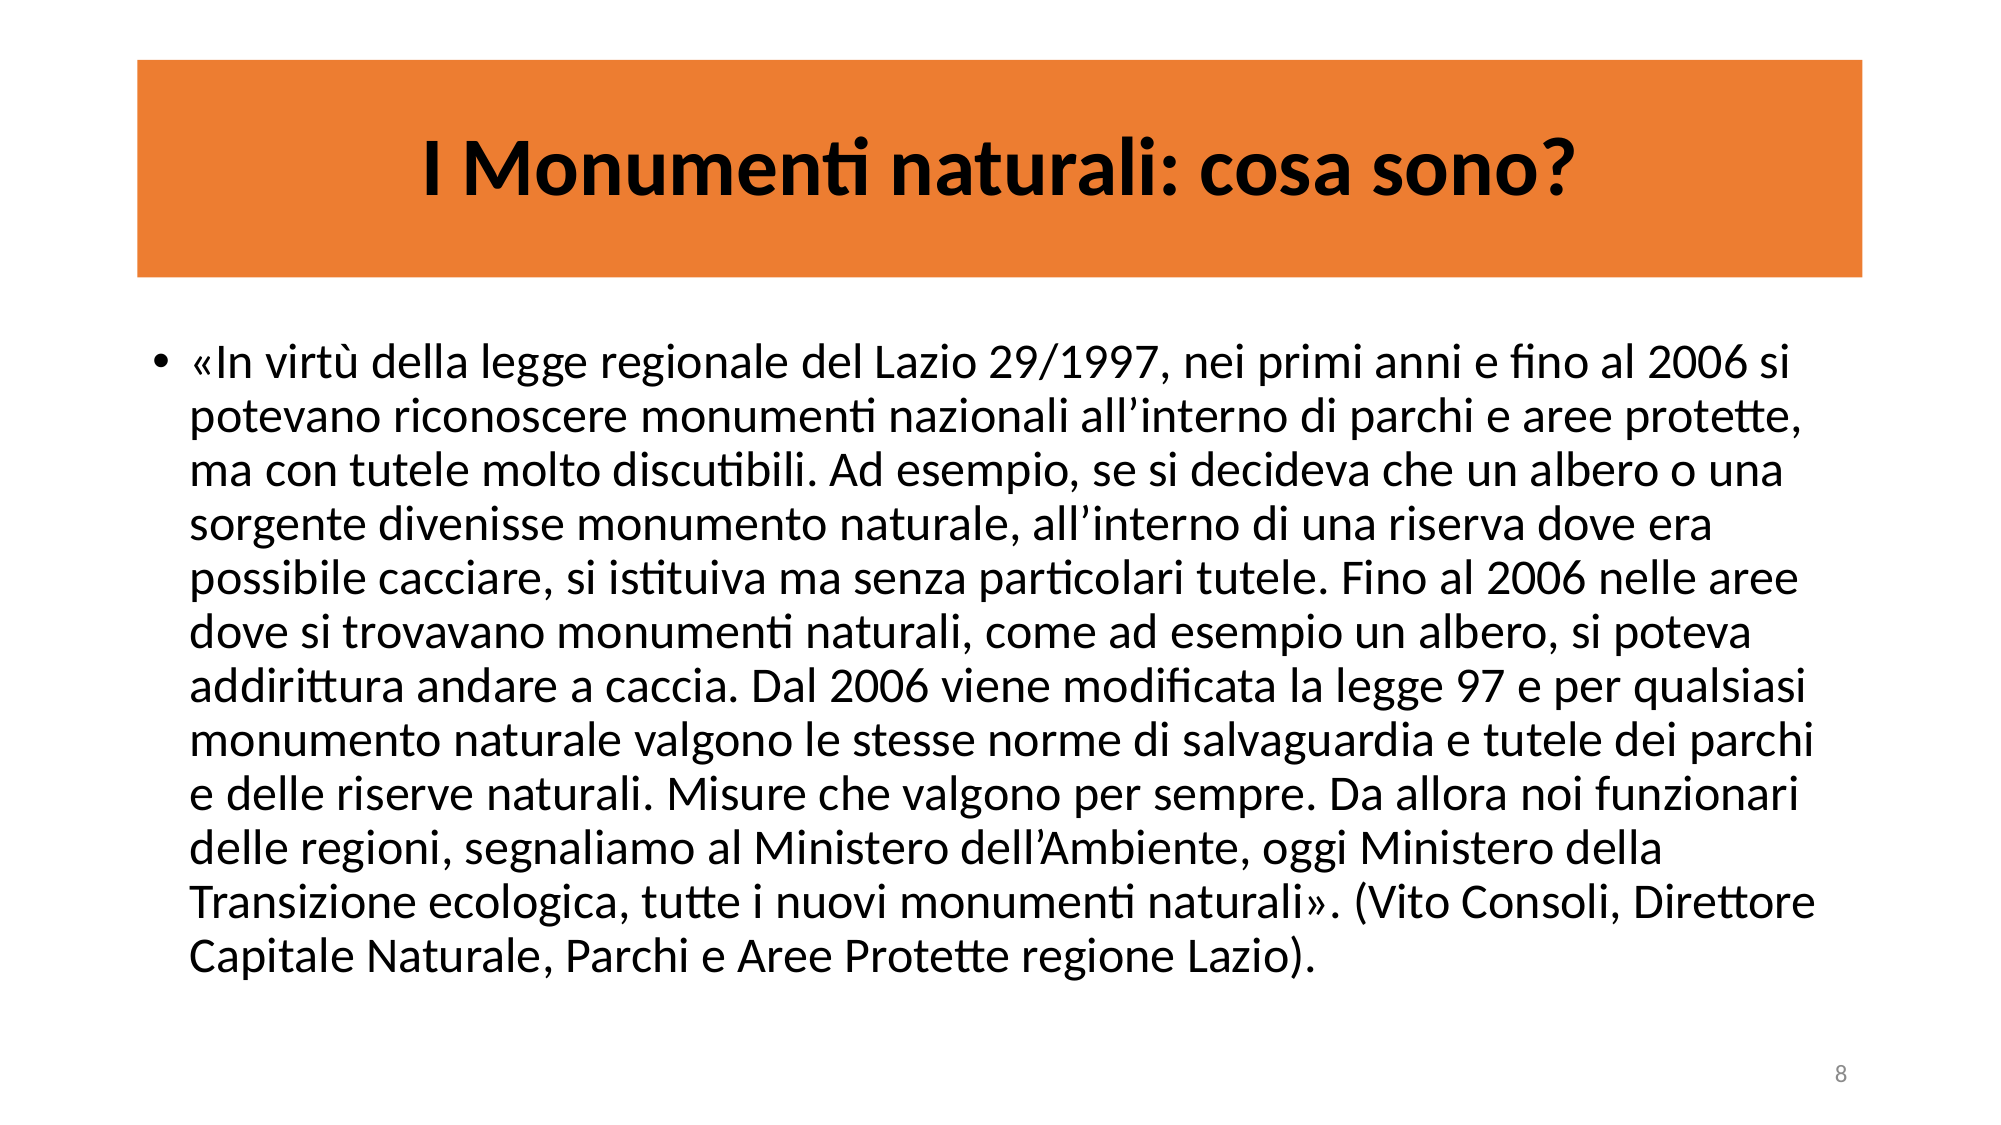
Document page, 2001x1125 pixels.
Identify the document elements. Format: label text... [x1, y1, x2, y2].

slide_number 8 [1412, 1042, 1863, 1103]
title I Monumenti naturali: cosa sono? [137, 59, 1863, 278]
list «In virtù della legge regionale del Lazio 29/1997, nei primi anni e fino al 2006 si potevano riconoscere monumenti nazionali all’interno di parchi e aree protette, ma con tutele molto discutibili. Ad esempio, se si decideva che un albero o una sorgente divenisse monumento naturale, all’interno di una riserva dove era possibile cacciare, si istituiva ma senza particolari tutele. Fino al 2006 nelle aree dove si trovavano monumenti naturali, come ad esempio un albero, si poteva addirittura andare a caccia. Dal 2006 viene modificata la legge 97 e per qualsiasi monumento naturale valgono le stesse norme di salvaguardia e tutele dei parchi e delle riserve naturali. Misure che valgono per sempre. Da allora noi funzionari delle regioni, segnaliamo al Ministero dell’Ambiente, oggi Ministero della Transizione ecologica, tutte i nuovi monumenti naturali». (Vito Consoli, Direttore Capitale Naturale, Parchi e Aree Protette regione Lazio). [137, 328, 1863, 1096]
